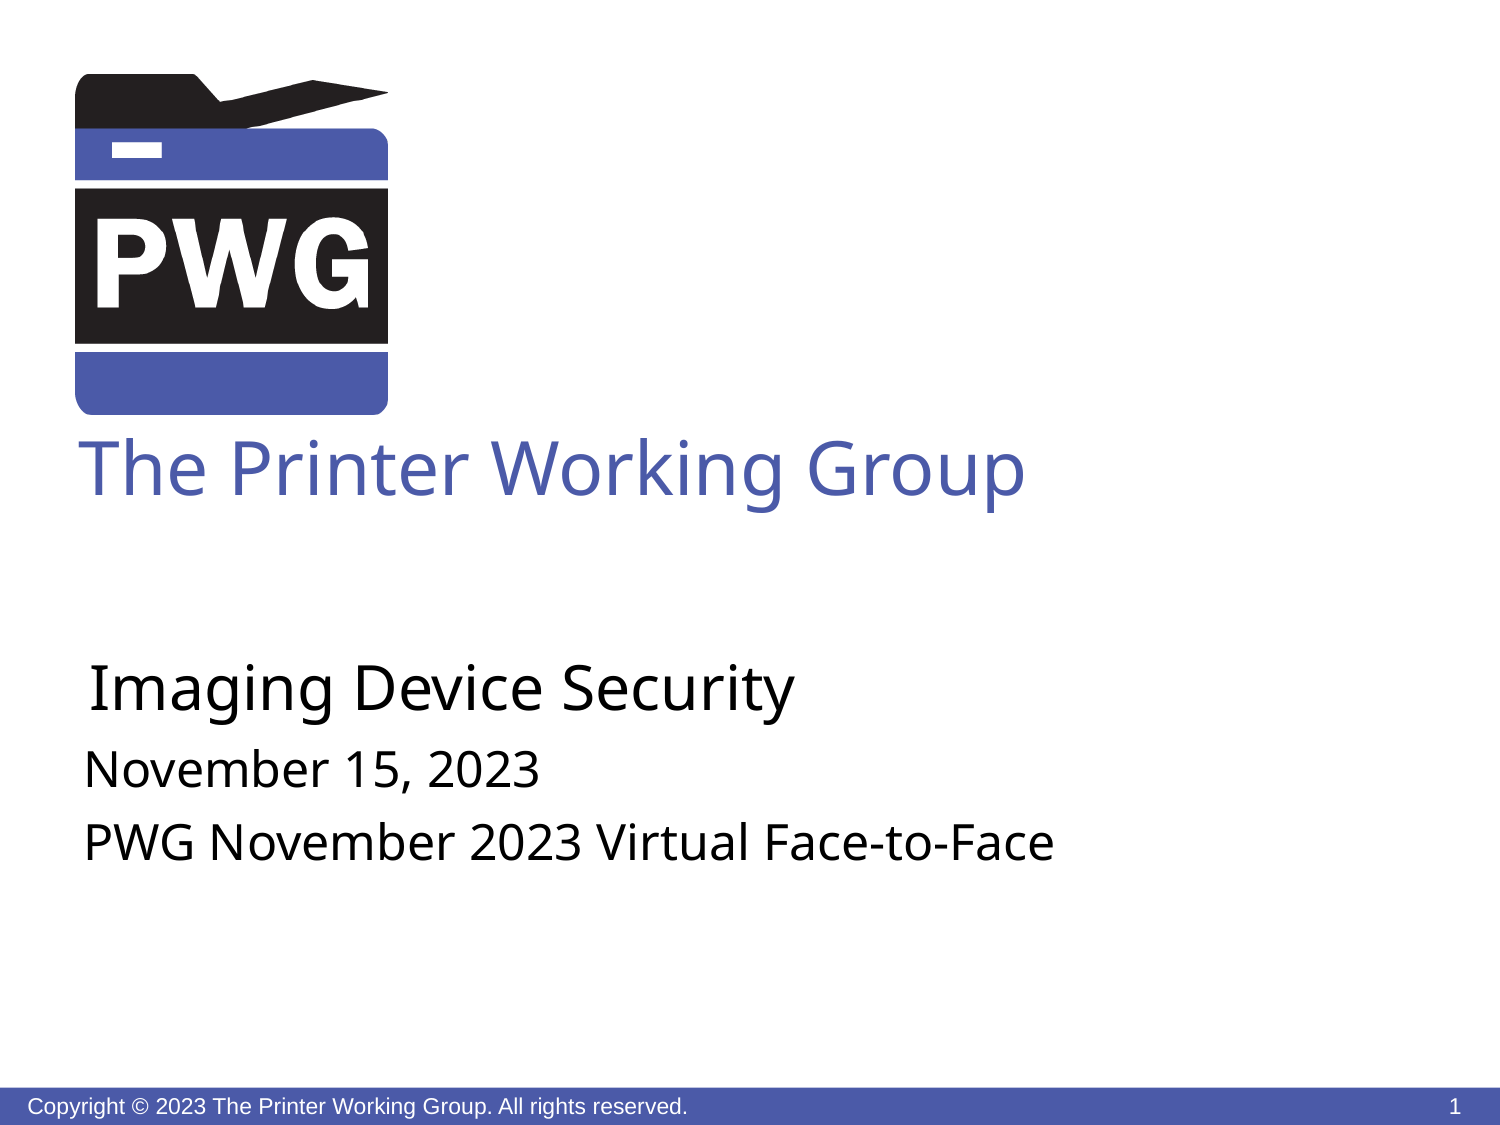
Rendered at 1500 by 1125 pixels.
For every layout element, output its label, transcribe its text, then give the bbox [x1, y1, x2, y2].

text_box Copyright © 2023 The Printer Working Group. All rights reserved. [20, 1092, 750, 1118]
text_box 1 [1441, 1092, 1469, 1118]
picture [74, 74, 388, 415]
title Imaging Device Security [75, 522, 1425, 729]
text_box [0, 1087, 1500, 1125]
text_box The Printer Working Group [72, 420, 1036, 511]
list November 15, 2023 PWG November 2023 Virtual Face-to-Face [75, 729, 1425, 1063]
